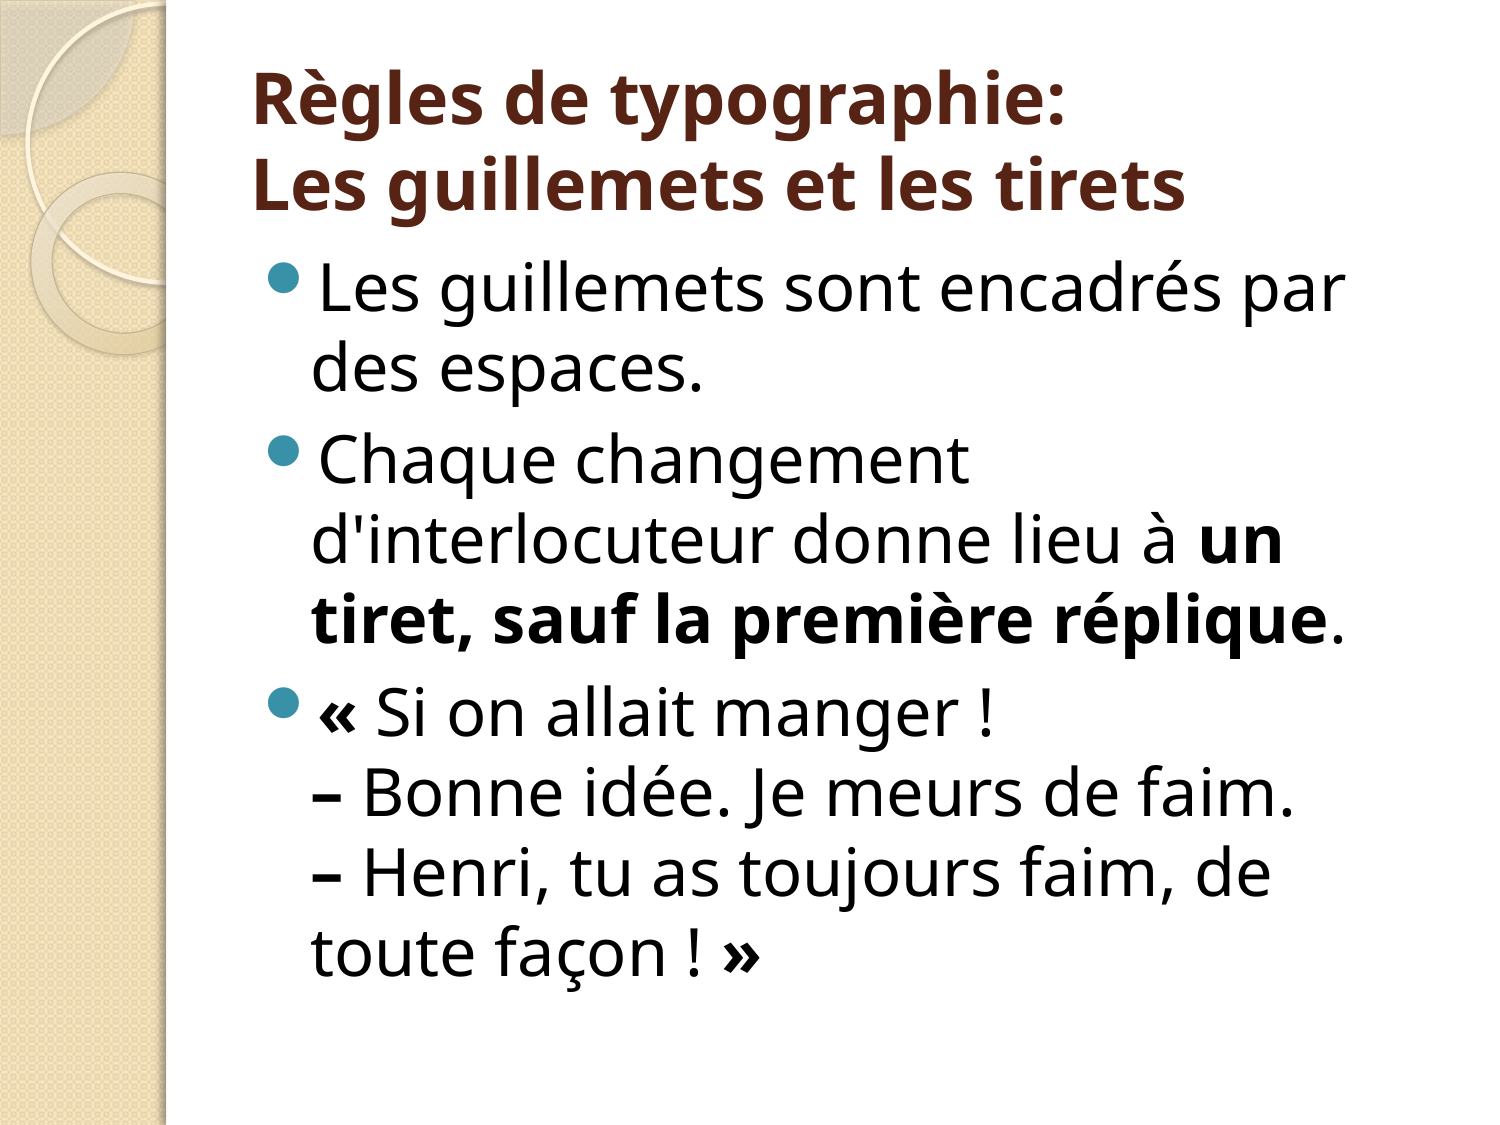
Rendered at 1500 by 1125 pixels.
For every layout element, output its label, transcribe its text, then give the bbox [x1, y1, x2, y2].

list Les guillemets sont encadrés par des espaces. Chaque changement d'interlocuteur donne lieu à un tiret, sauf la première réplique. « Si on allait manger ! – Bonne idée. Je meurs de faim. – Henri, tu as toujours faim, de toute façon ! » [235, 237, 1466, 1025]
title Règles de typographie: Les guillemets et les tirets [235, 45, 1466, 233]
